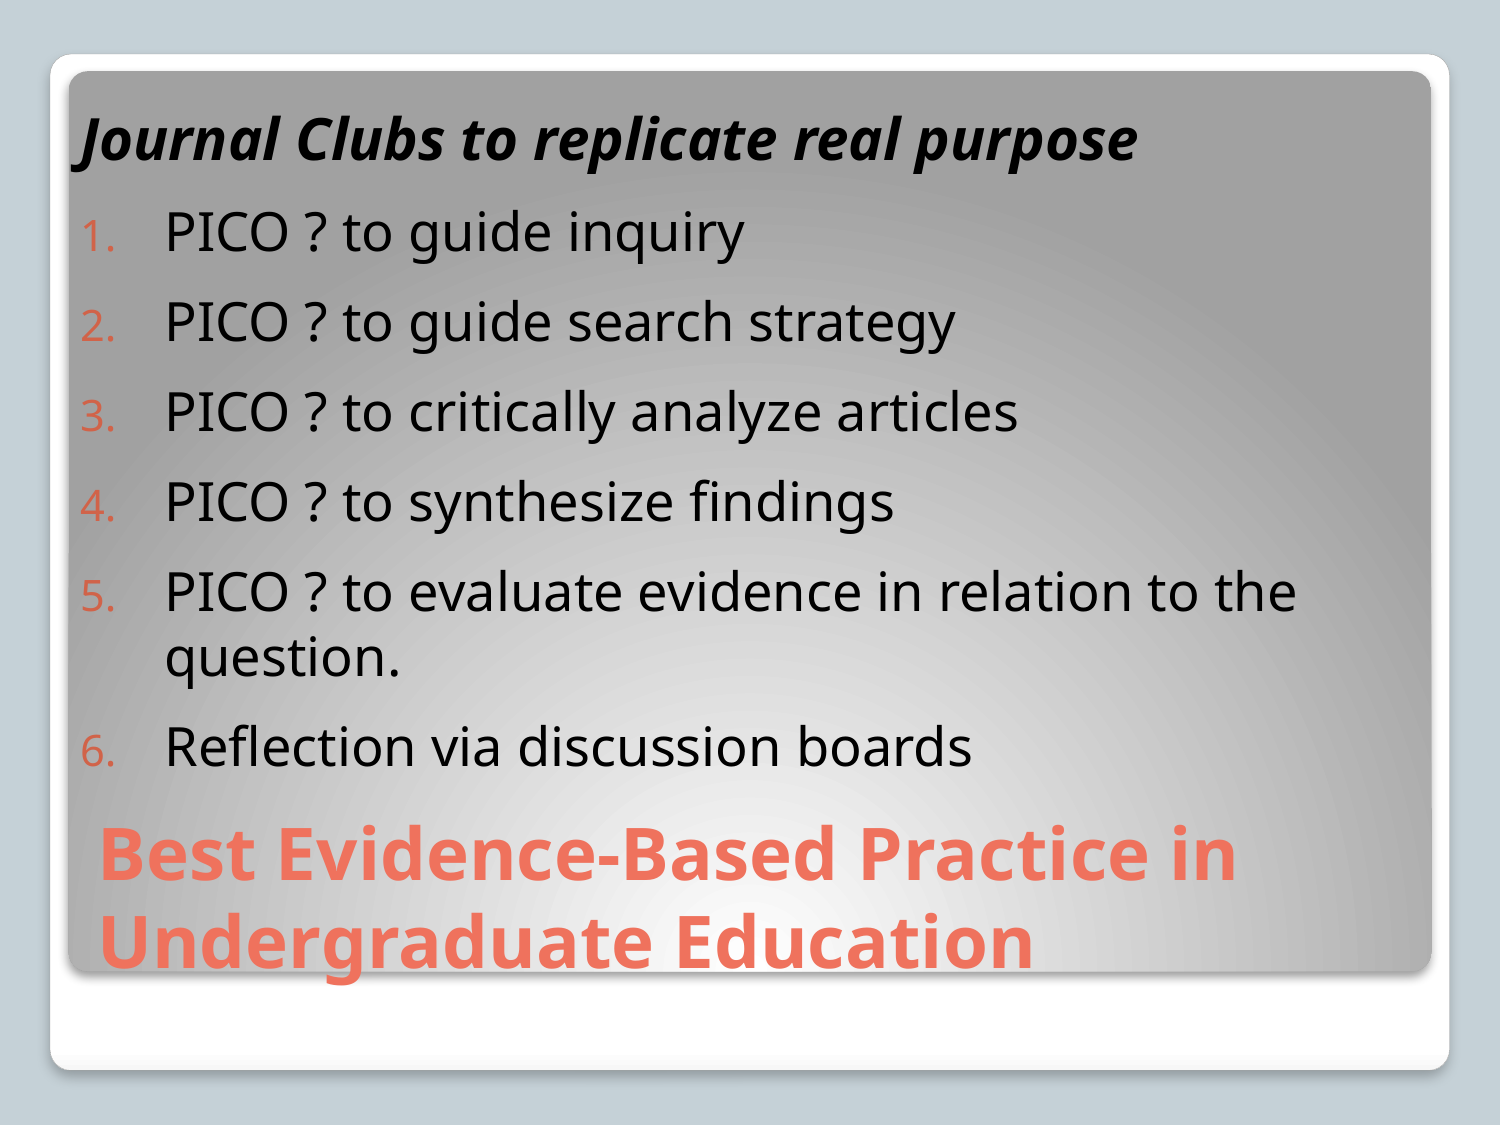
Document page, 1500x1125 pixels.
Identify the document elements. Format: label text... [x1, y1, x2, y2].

title Best Evidence-Based Practice in Undergraduate Education [82, 813, 1425, 990]
list Journal Clubs to replicate real purpose PICO ? to guide inquiry PICO ? to guide search strategy PICO ? to critically analyze articles PICO ? to synthesize findings PICO ? to evaluate evidence in relation to the question. Reflection via discussion boards [50, 86, 1500, 813]
